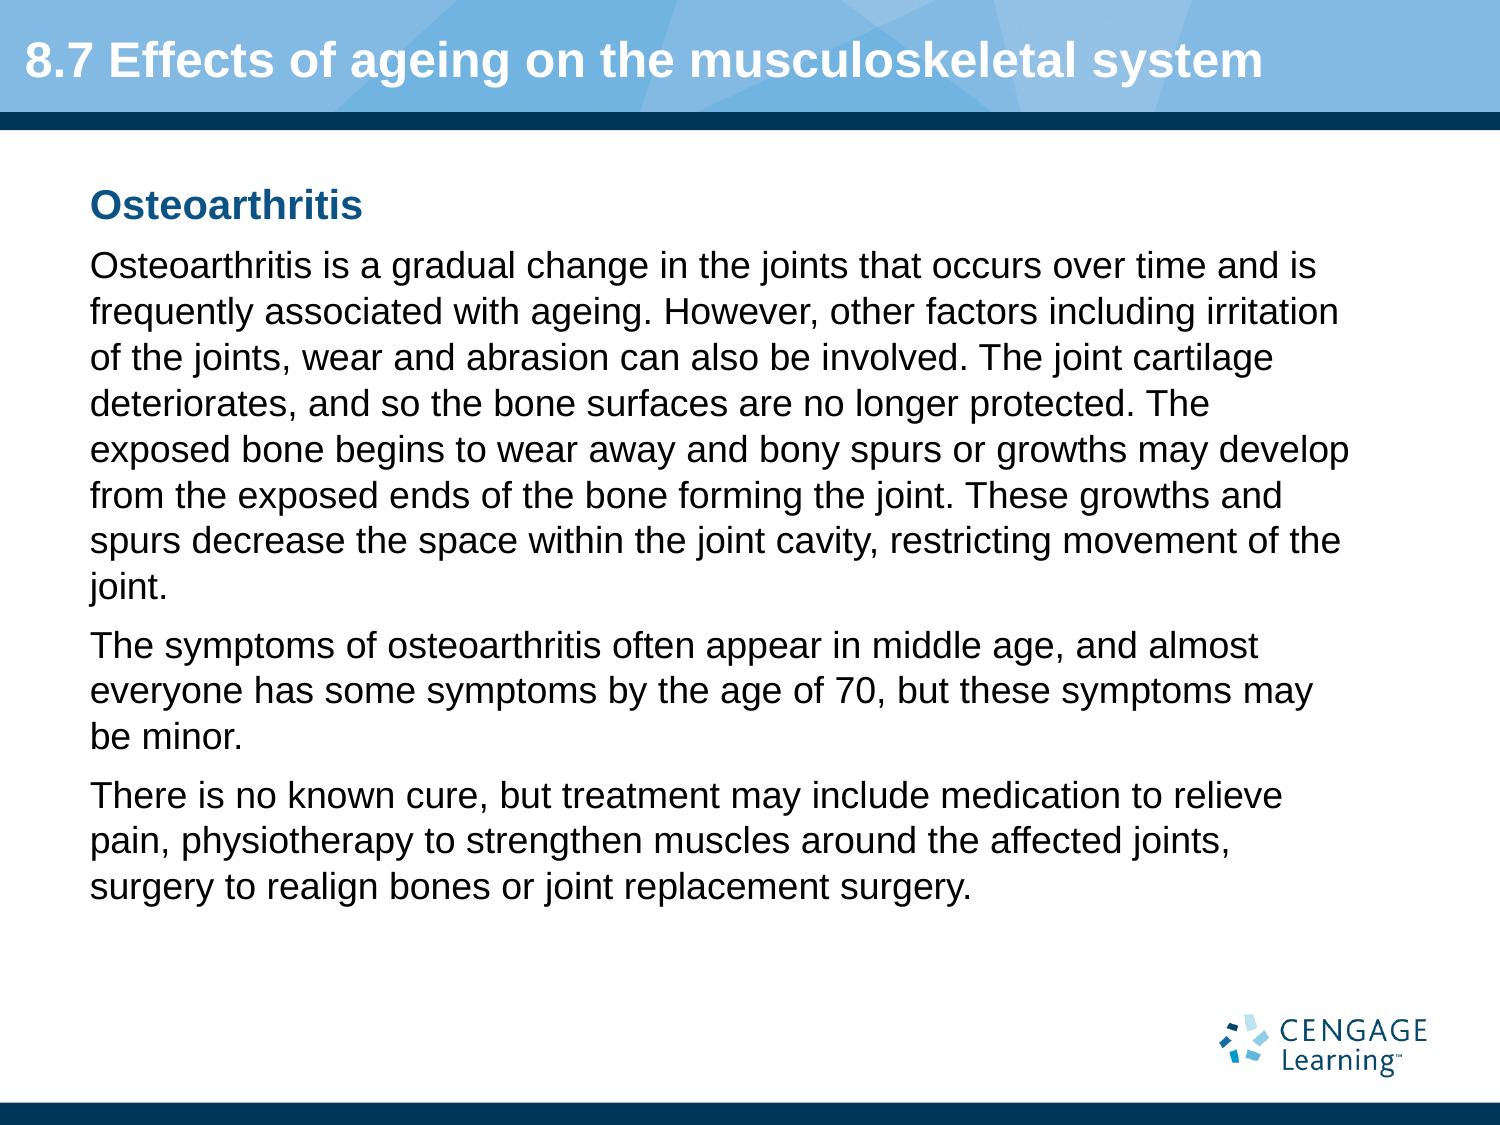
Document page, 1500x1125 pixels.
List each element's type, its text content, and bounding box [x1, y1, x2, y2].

text_box Osteoarthritis Osteoarthritis is a gradual change in the joints that occurs over time and is frequently associated with ageing. However, other factors including irritation of the joints, wear and abrasion can also be involved. The joint cartilage deteriorates, and so the bone surfaces are no longer protected. The exposed bone begins to wear away and bony spurs or growths may develop from the exposed ends of the bone forming the joint. These growths and spurs decrease the space within the joint cavity, restricting movement of the joint. The symptoms of osteoarthritis often appear in middle age, and almost everyone has some symptoms by the age of 70, but these symptoms may be minor. There is no known cure, but treatment may include medication to relieve pain, physiotherapy to strengthen muscles around the affected joints, surgery to realign bones or joint replacement surgery. [75, 174, 1375, 915]
picture [0, 0, 1500, 112]
title 8.7 Effects of ageing on the musculoskeletal system [24, 24, 1313, 100]
picture [1195, 990, 1450, 1101]
